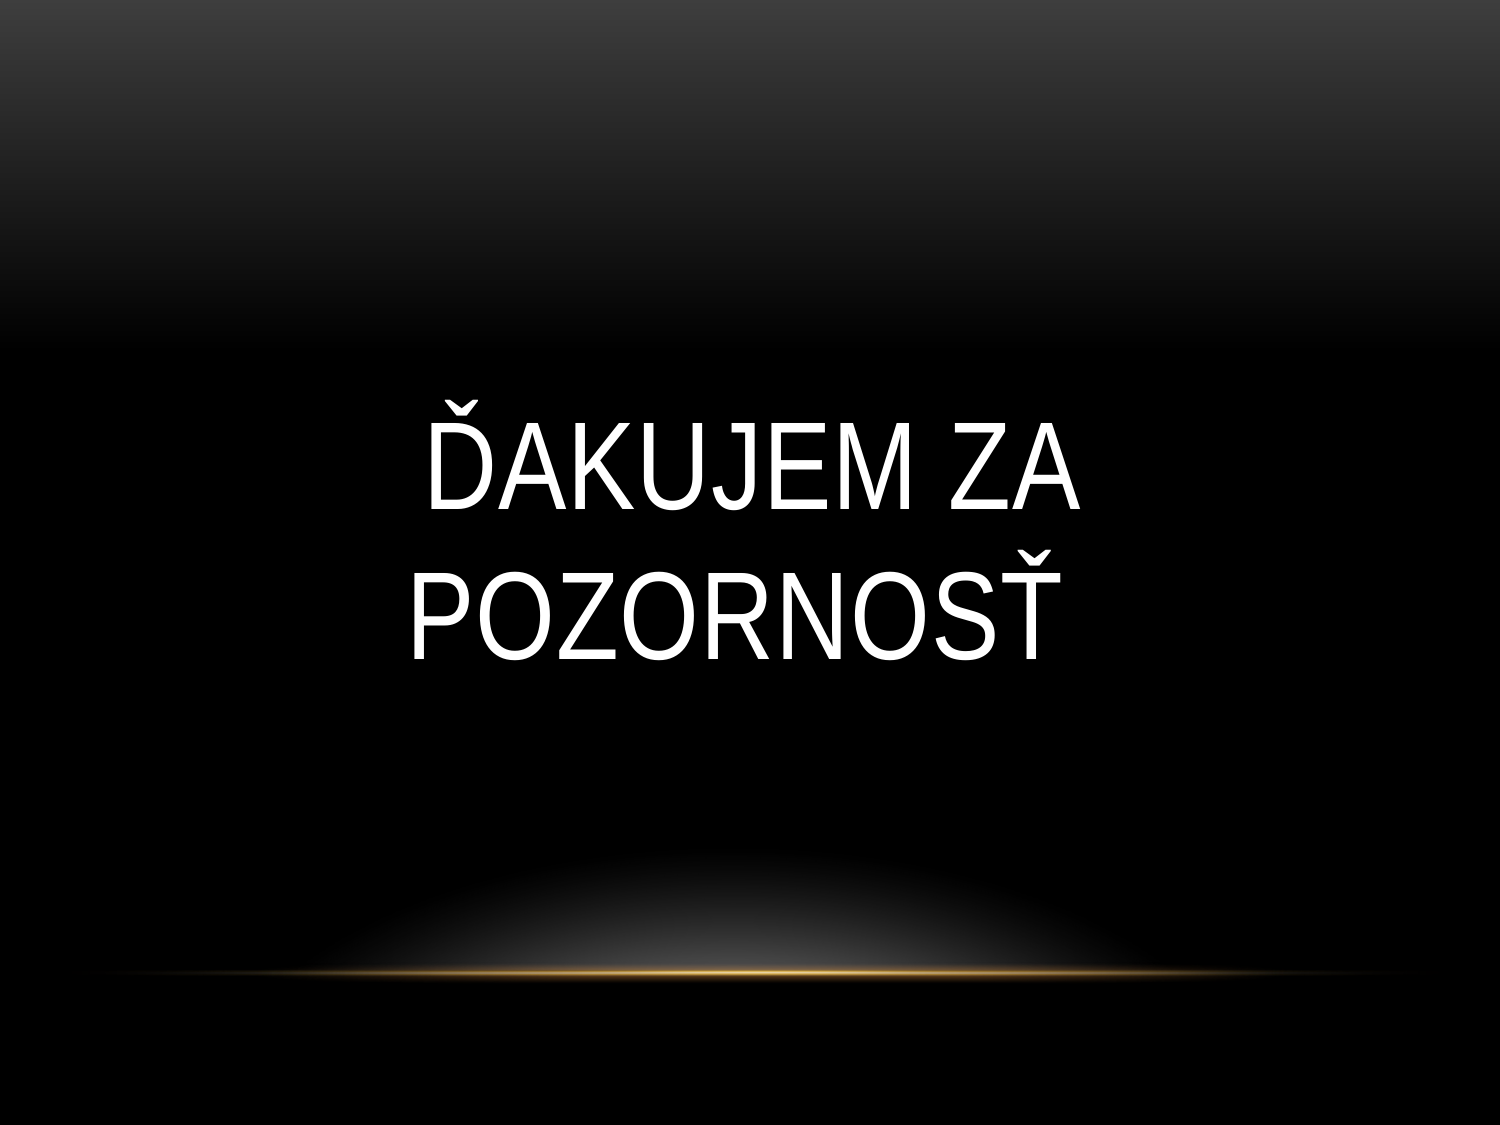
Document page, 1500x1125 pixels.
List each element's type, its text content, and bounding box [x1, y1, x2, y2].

picture [0, 0, 1500, 1125]
title Ďakujem za pozornosť [75, 149, 1425, 693]
